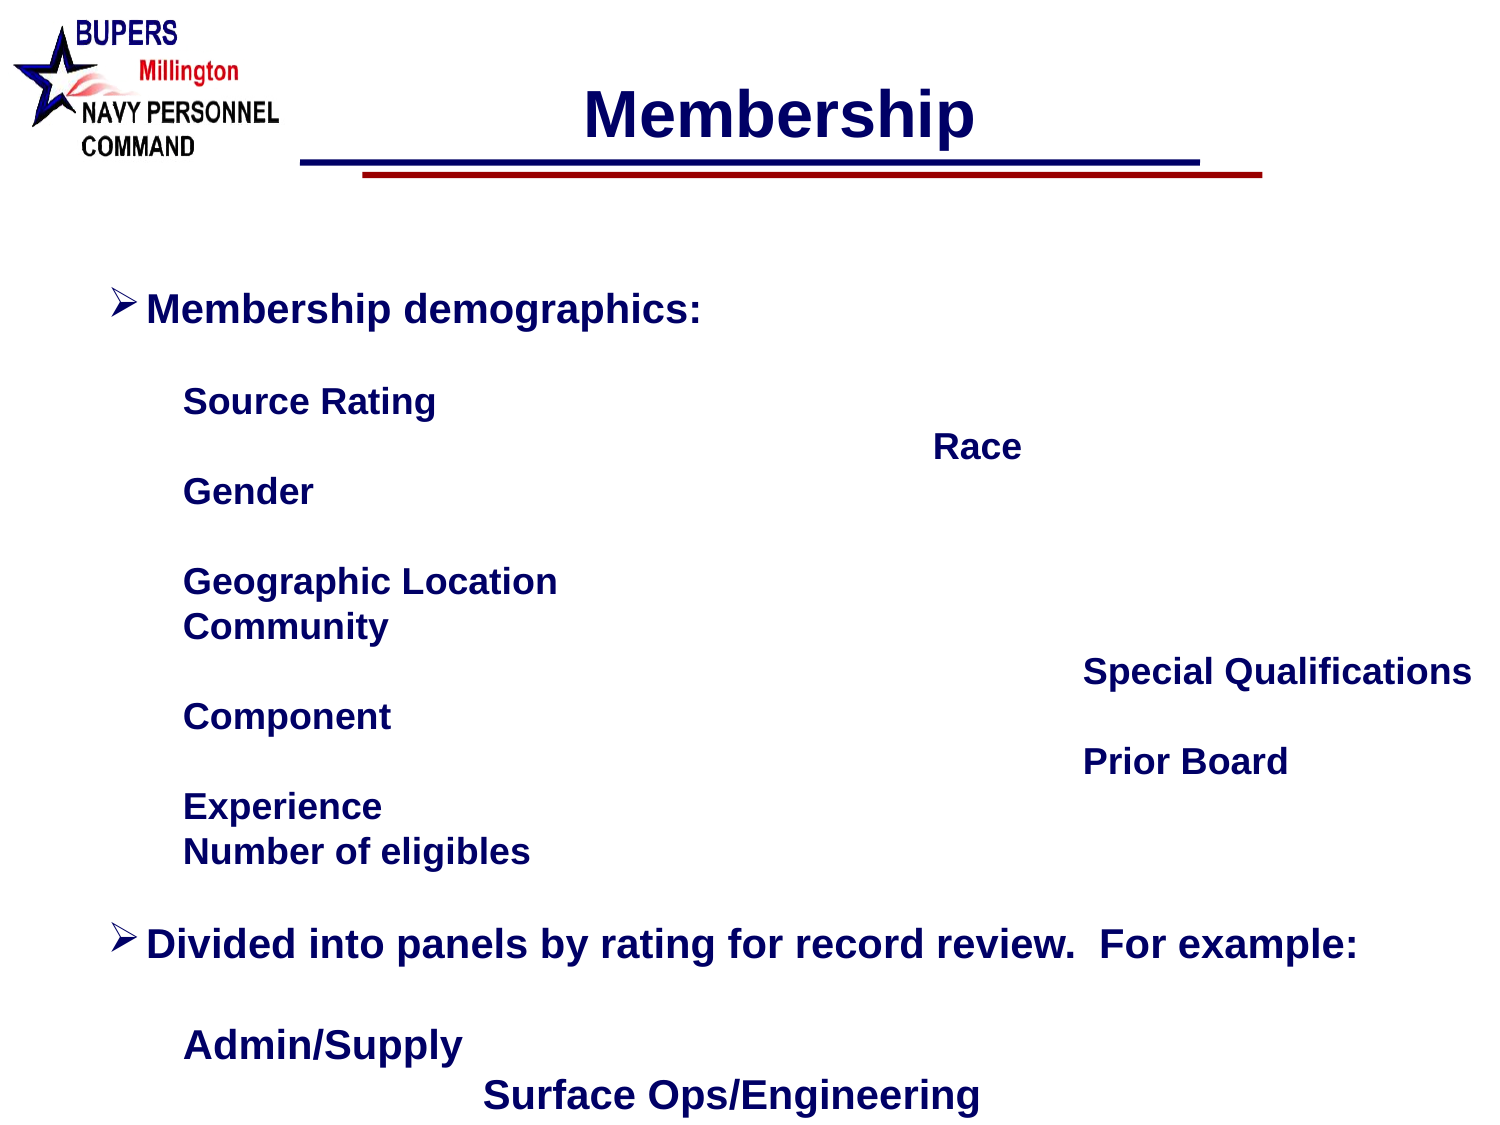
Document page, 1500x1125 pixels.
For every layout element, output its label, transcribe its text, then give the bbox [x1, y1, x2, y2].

text_box Membership demographics: Source Rating Race Gender Geographic Location Community Special Qualifications Component Prior Board Experience Number of eligibles Divided into panels by rating for record review. For example: Admin/Supply Surface Ops/Engineering Nuke/SPECWAR Submarine Aviation Combat Systems/Info Warfare [0, 274, 1500, 1125]
picture [8, 5, 288, 169]
text_box Membership [298, 63, 1262, 158]
